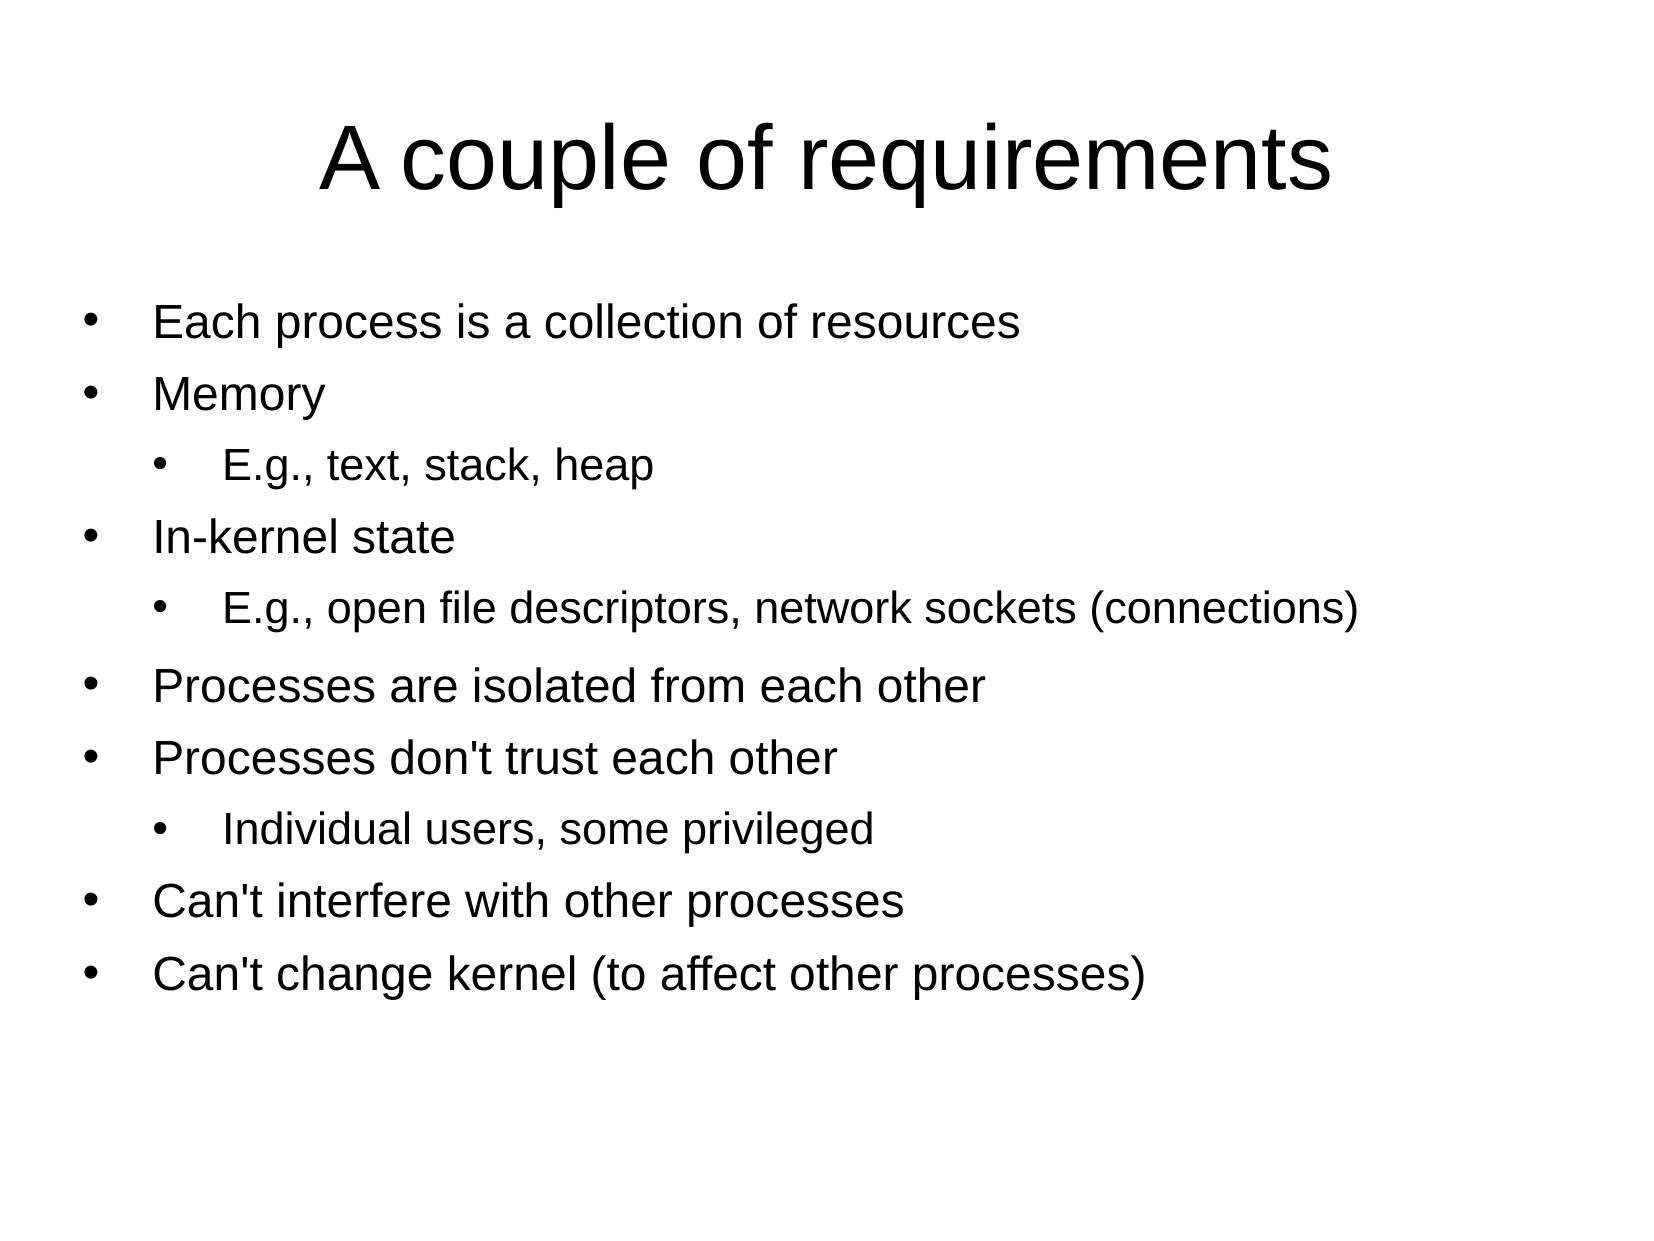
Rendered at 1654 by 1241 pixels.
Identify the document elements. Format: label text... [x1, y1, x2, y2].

title A couple of requirements [82, 49, 1571, 257]
list Each process is a collection of resources Memory E.g., text, stack, heap In-kernel state E.g., open file descriptors, network sockets (connections) Processes are isolated from each other Processes don't trust each other Individual users, some privileged Can't interfere with other processes Can't change kernel (to affect other processes) [82, 290, 1571, 1010]
